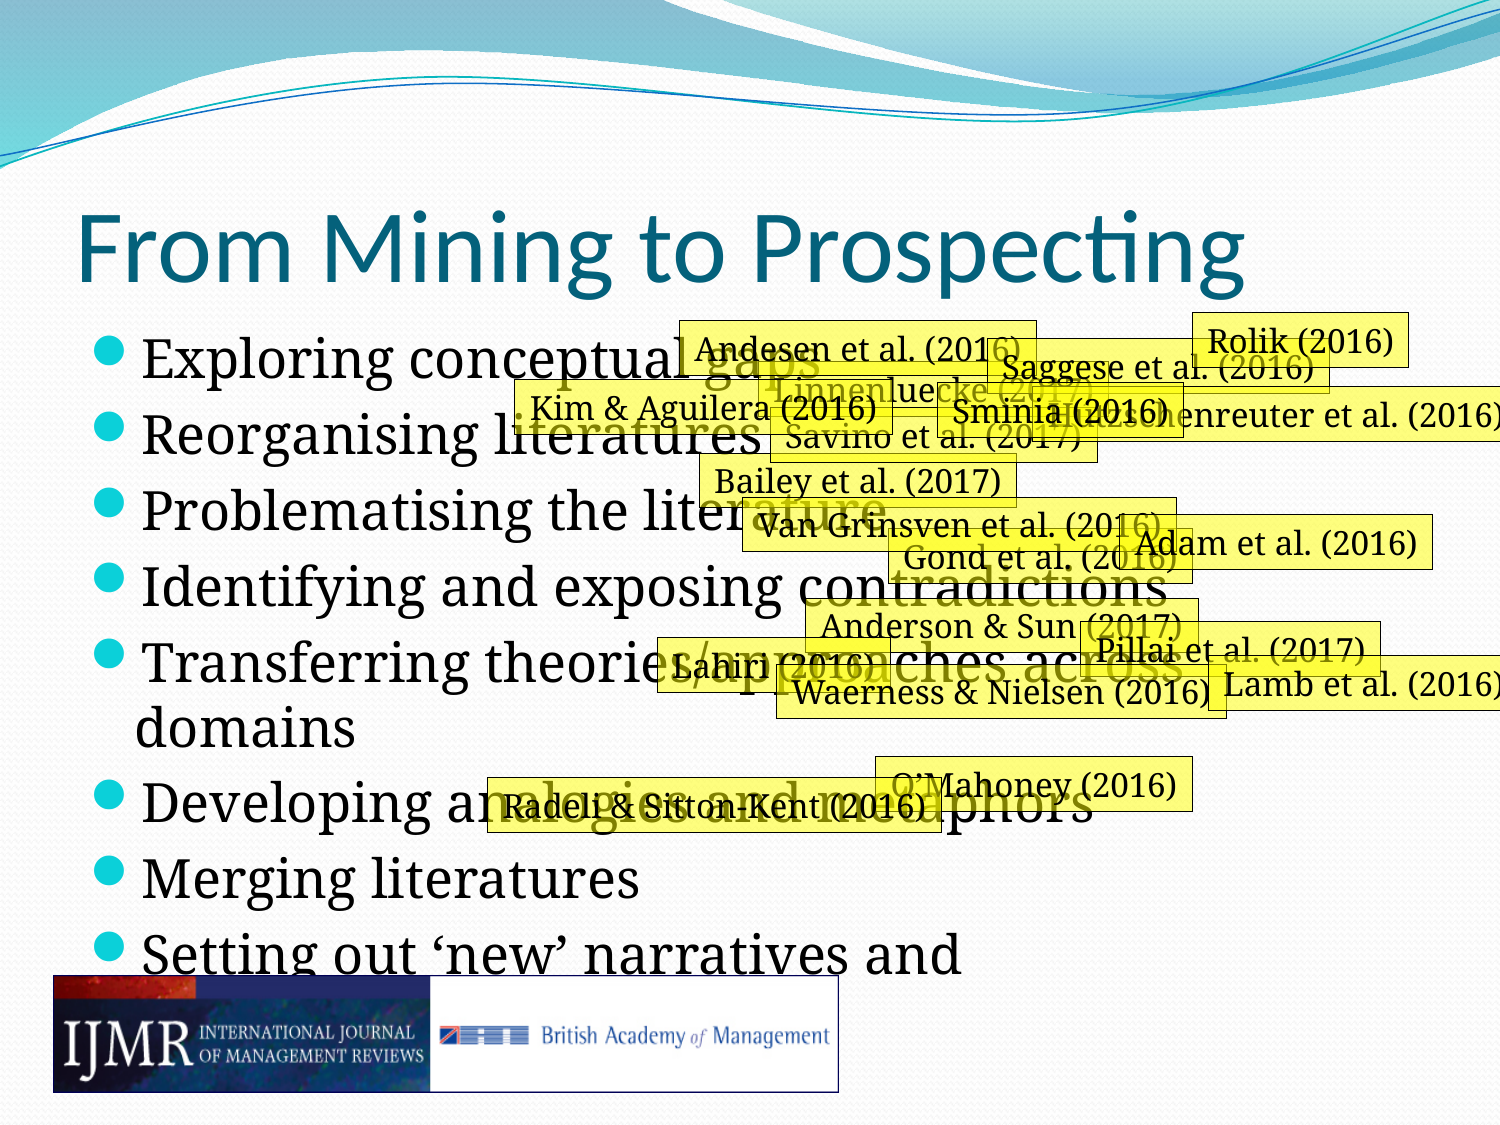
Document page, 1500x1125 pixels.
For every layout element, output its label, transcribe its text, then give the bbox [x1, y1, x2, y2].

text_box O’Mahoney (2016) [875, 756, 1193, 812]
text_box Pillai et al. (2017) [1080, 621, 1381, 664]
text_box Adam et al. (2016) [1119, 514, 1433, 570]
text_box Van Grinsven et al. (2016) [742, 497, 1177, 552]
text_box Saggese et al. (2016) [987, 338, 1330, 386]
picture [52, 975, 839, 1094]
text_box Andesen et al. (2016) [679, 320, 1037, 376]
text_box Anderson & Sun (2017) [805, 598, 1199, 653]
text_box Radeli & Sitton-Kent (2016) [487, 777, 942, 833]
text_box Lahiri (2016) [657, 637, 891, 693]
text_box Bailey et al. (2017) [699, 453, 1017, 508]
text_box Waerness & Nielsen (2016) [776, 664, 1227, 719]
text_box Lamb et al. (2016) [1208, 655, 1500, 711]
text_box Hutzschenreuter et al. (2016) [1032, 386, 1500, 442]
text_box Sminia (2016) [937, 382, 1184, 438]
text_box Kim & Aguilera (2016) [514, 379, 893, 435]
text_box Gond et al. (2016) [888, 552, 1193, 584]
title From Mining to Prospecting [75, 115, 1425, 303]
text_box Linnenluecke (2017) [758, 376, 987, 407]
text_box Savino et al. (2017) [770, 407, 1098, 463]
text_box Rolik (2016) [1192, 312, 1409, 368]
list Exploring conceptual gaps Reorganising literatures Problematising the literature Identifying and exposing contradictions Transferring theories/approaches across domains Developing analogies and metaphors Merging literatures Setting out ‘new’ narratives and conceptualizations [75, 317, 1425, 1038]
